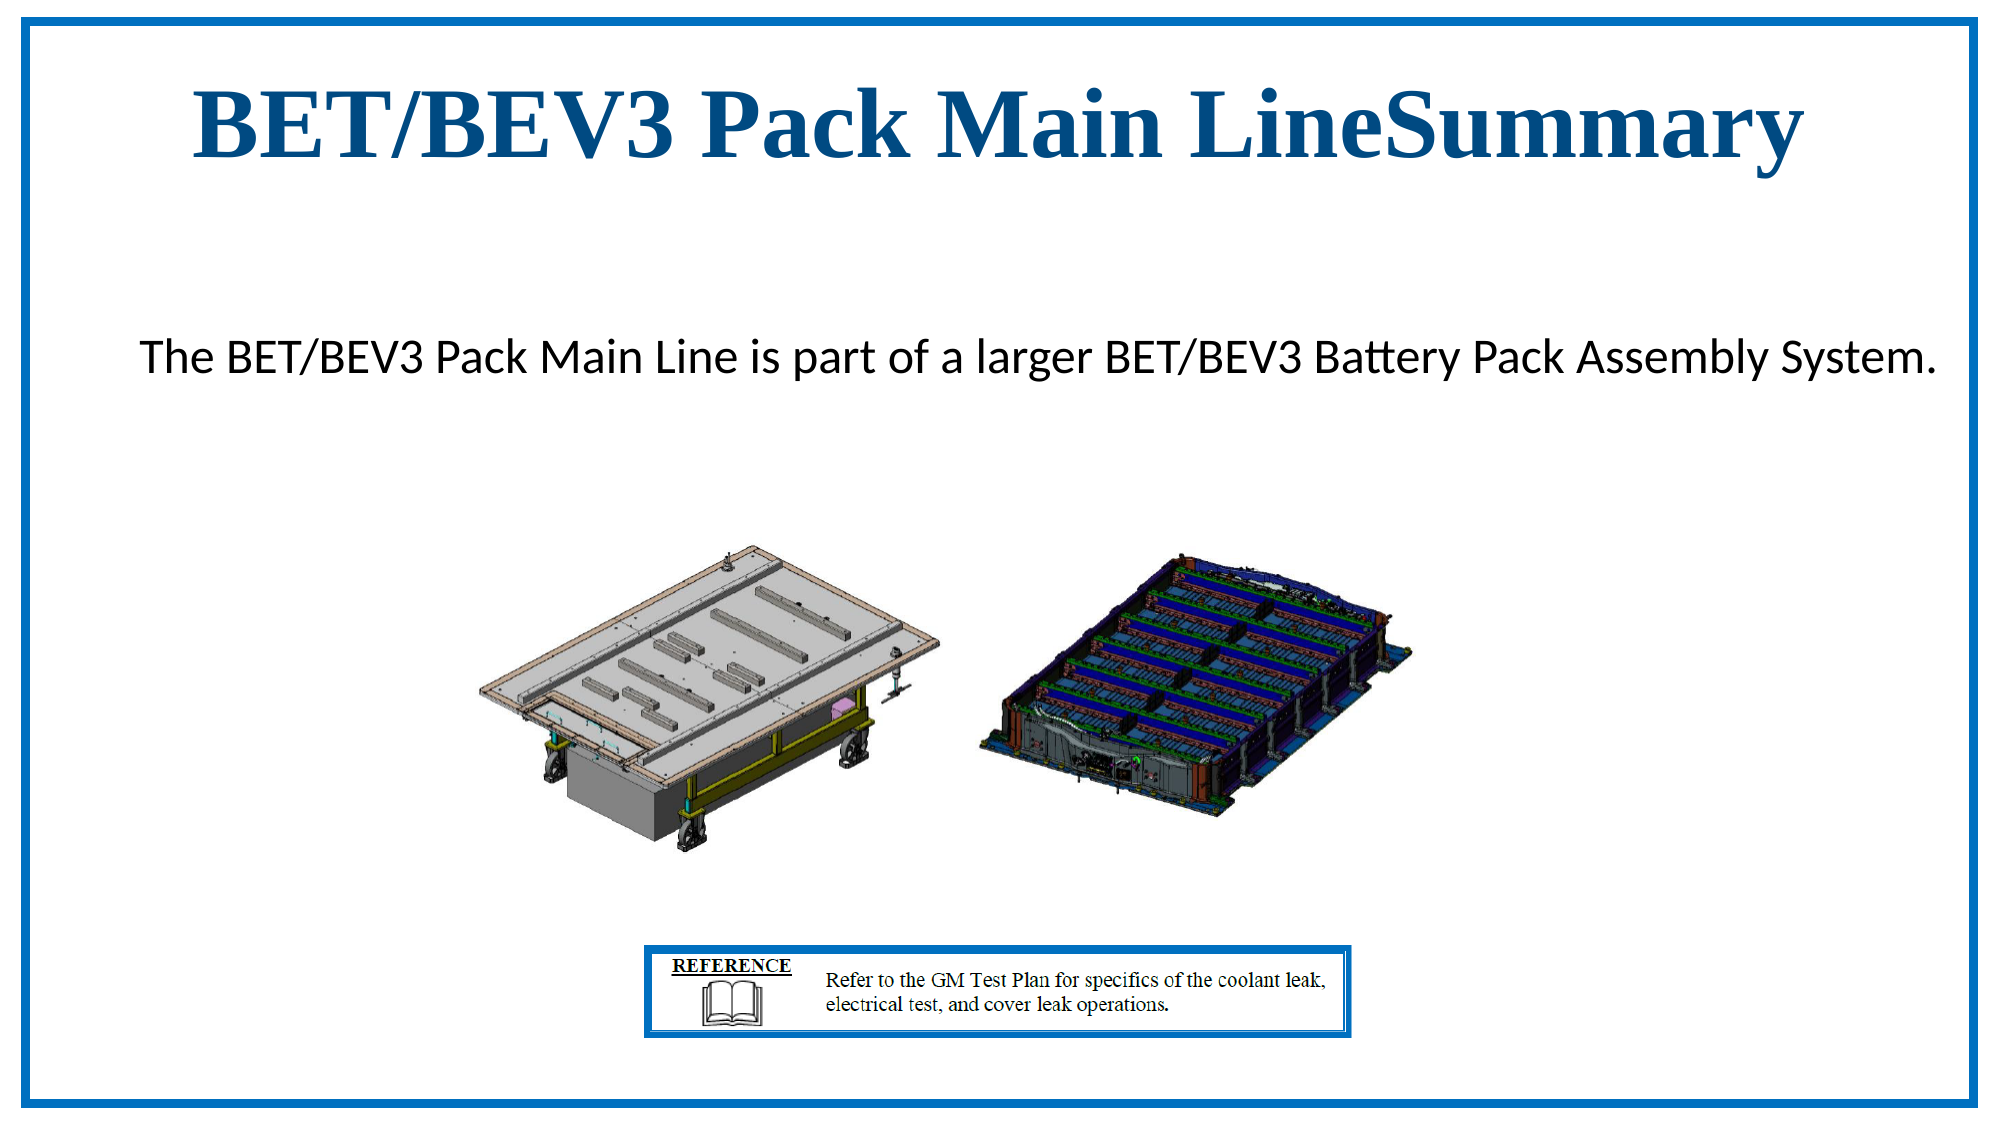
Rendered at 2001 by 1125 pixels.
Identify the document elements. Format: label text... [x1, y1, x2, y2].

text_box The BET/BEV3 Pack Main Line is part of a larger BET/BEV3 Battery Pack Assembly System. [124, 316, 1955, 392]
text_box BET/BEV3 Pack Main LineSummary [177, 50, 1822, 185]
picture [472, 530, 1418, 858]
text_box [24, 21, 1975, 1104]
picture [636, 934, 1363, 1046]
